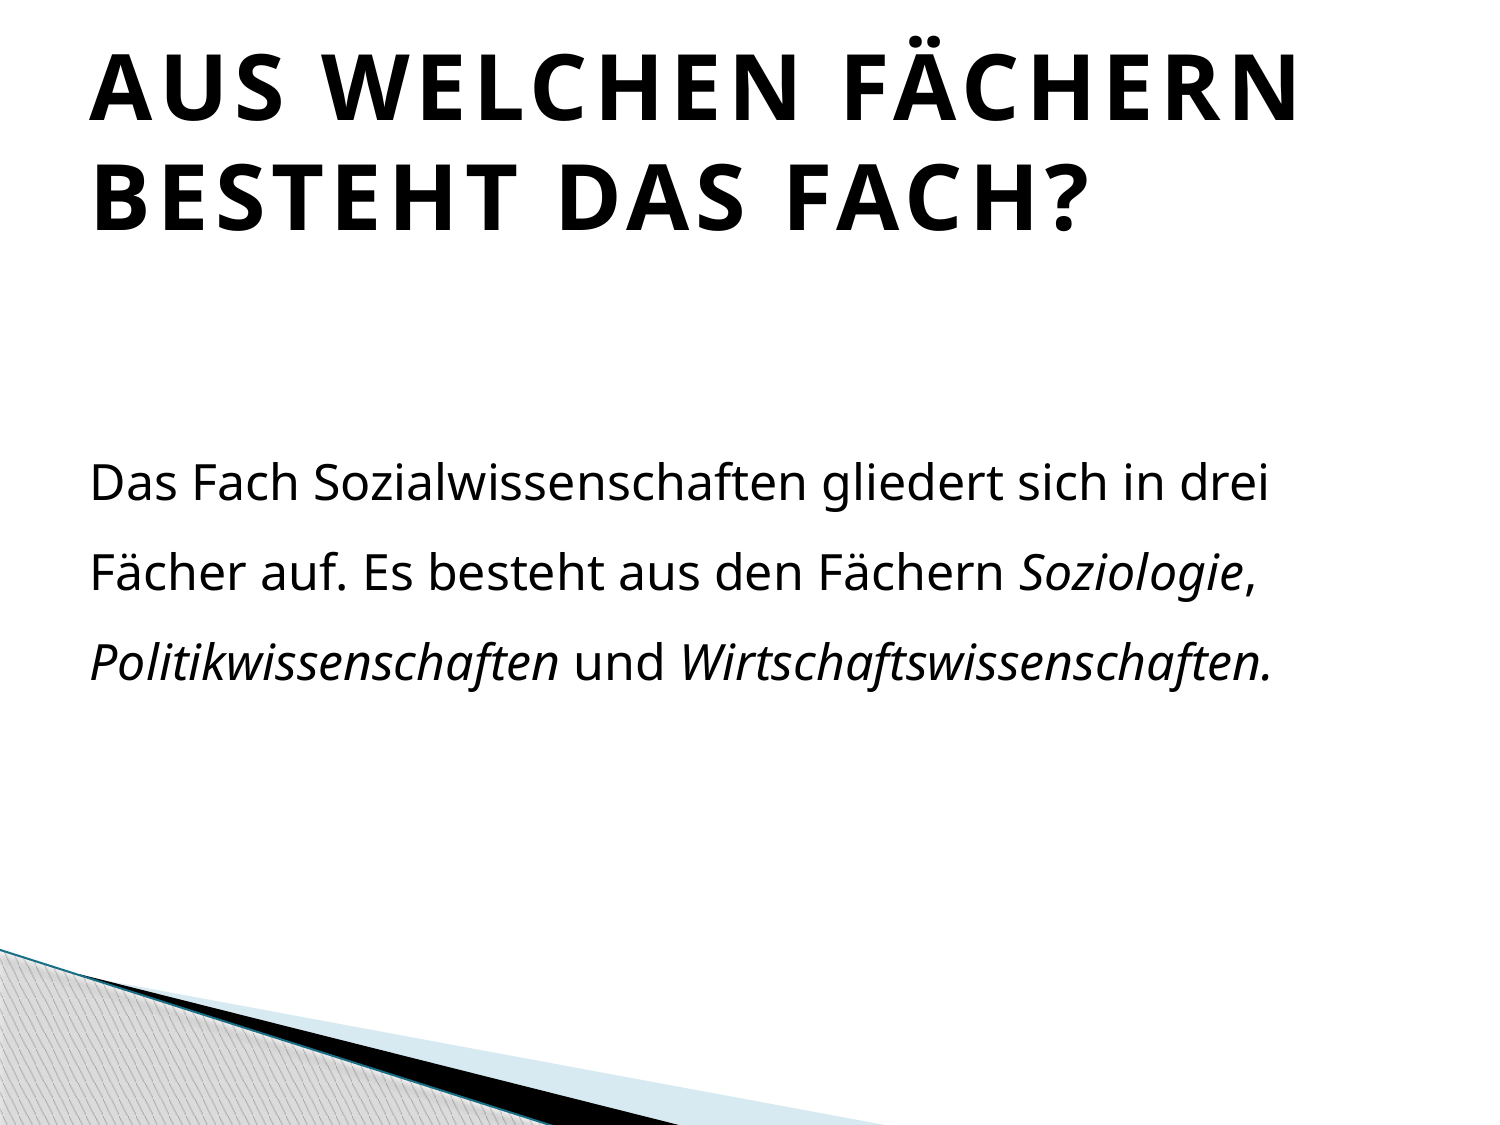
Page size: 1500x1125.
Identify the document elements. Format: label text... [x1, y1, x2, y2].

title Aus welchen Fächern besteht das Fach? [75, 45, 1425, 233]
list Das Fach Sozialwissenschaften gliedert sich in drei Fächer auf. Es besteht aus den Fächern Soziologie, Politikwissenschaften und Wirtschaftswissenschaften. [75, 243, 1425, 986]
